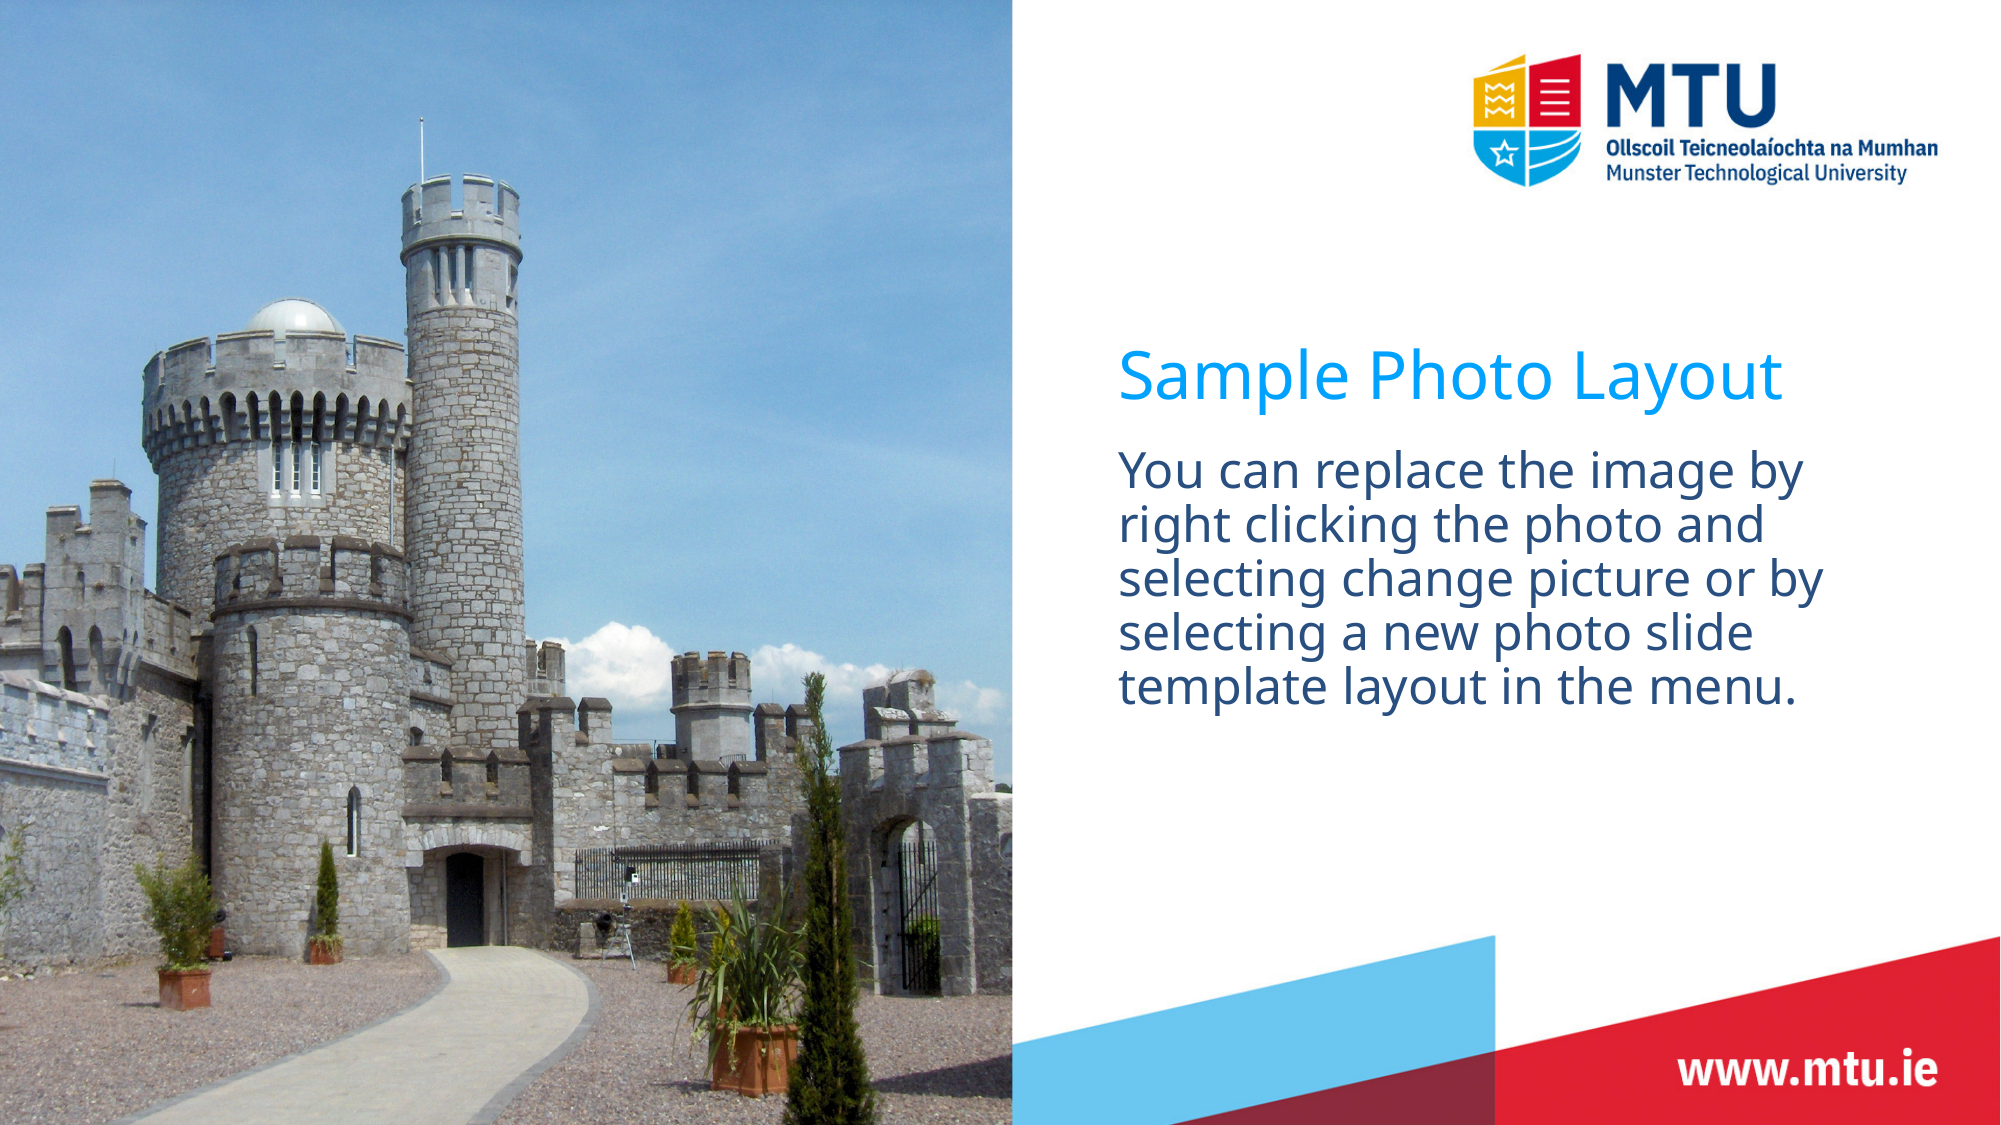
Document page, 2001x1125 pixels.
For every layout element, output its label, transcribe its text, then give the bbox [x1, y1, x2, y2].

title Sample Photo Layout [1103, 253, 1932, 422]
picture [0, 0, 2001, 1125]
list You can replace the image by right clicking the photo and selecting change picture or by selecting a new photo slide template layout in the menu. [1103, 437, 1932, 923]
